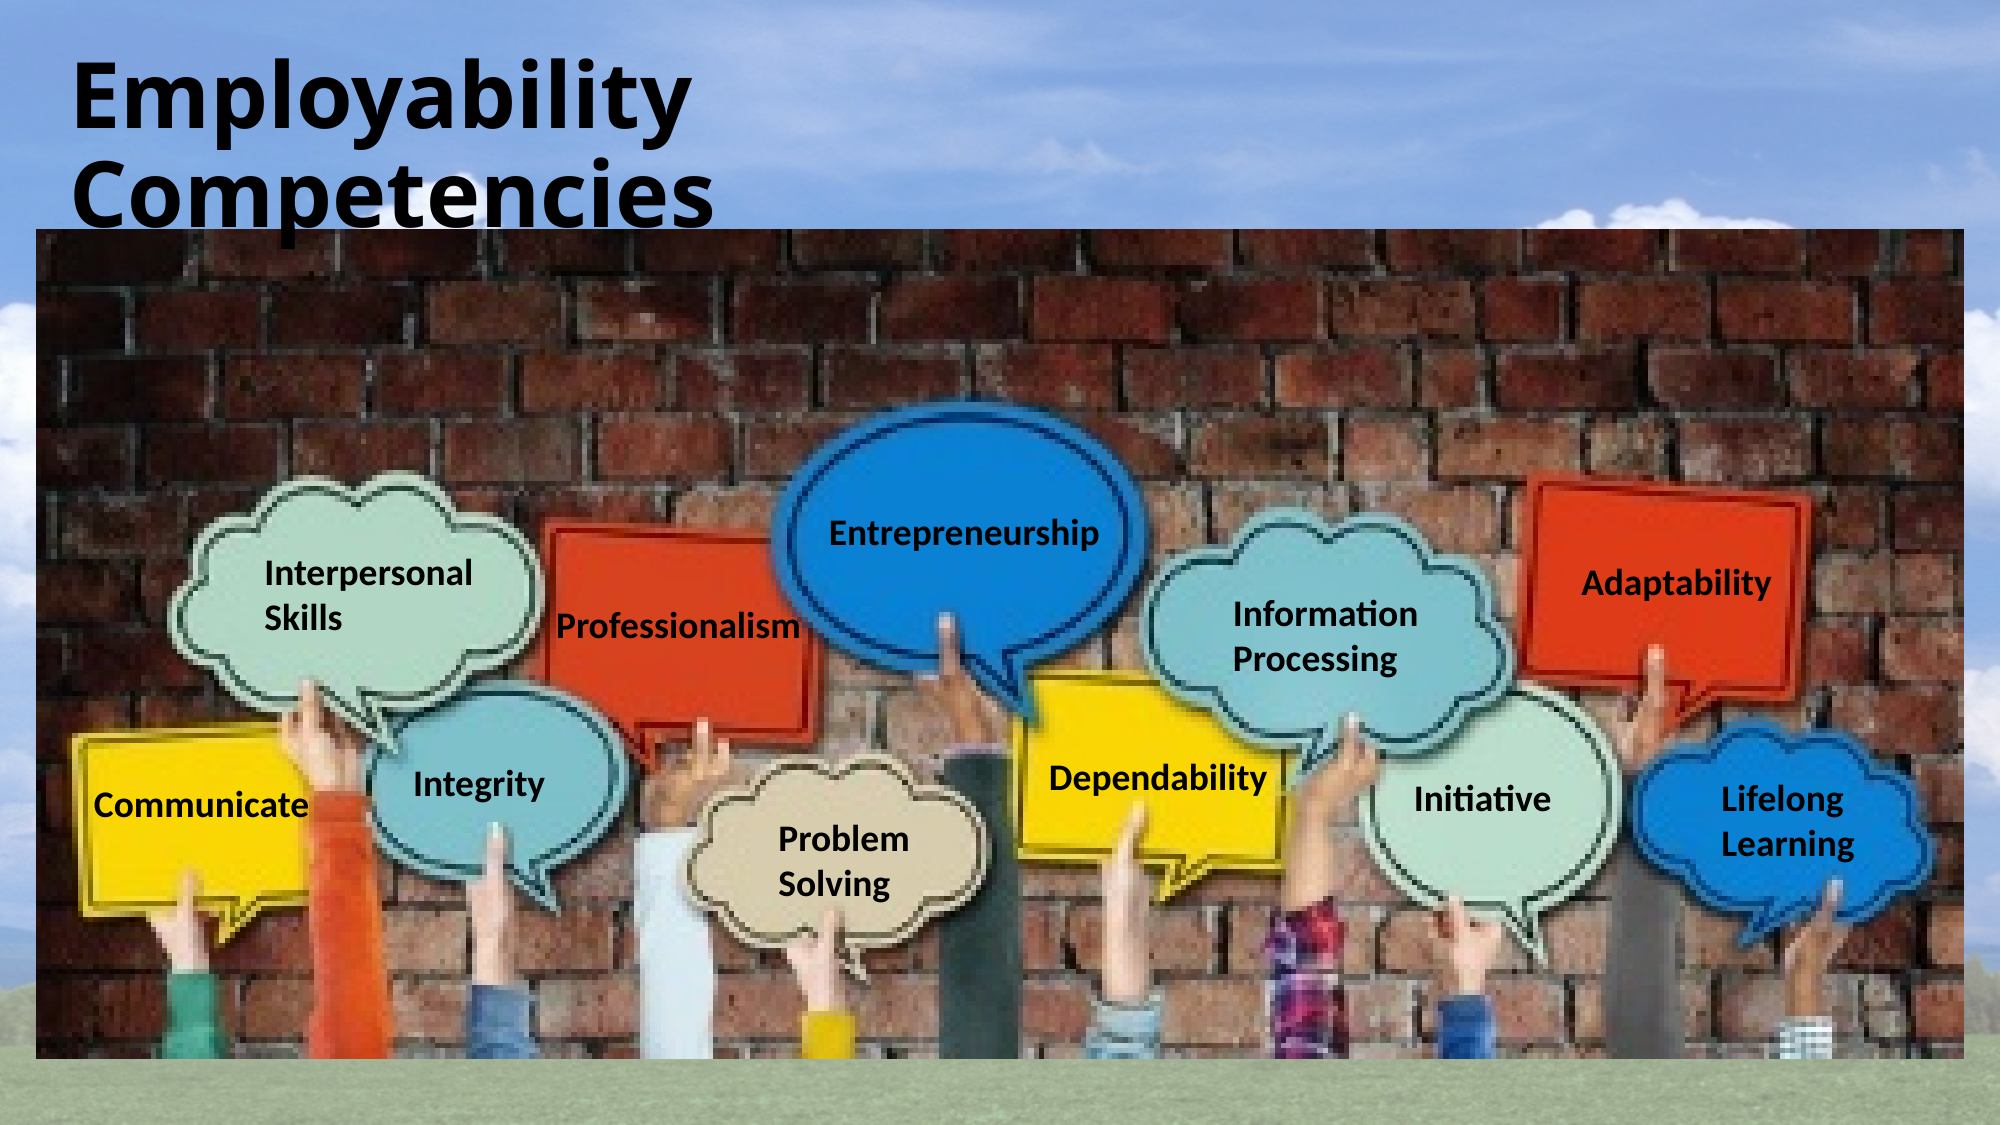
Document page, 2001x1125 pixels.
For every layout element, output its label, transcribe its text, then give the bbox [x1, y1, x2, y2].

picture [36, 229, 1964, 1059]
title Employability Competencies [54, 39, 1281, 229]
